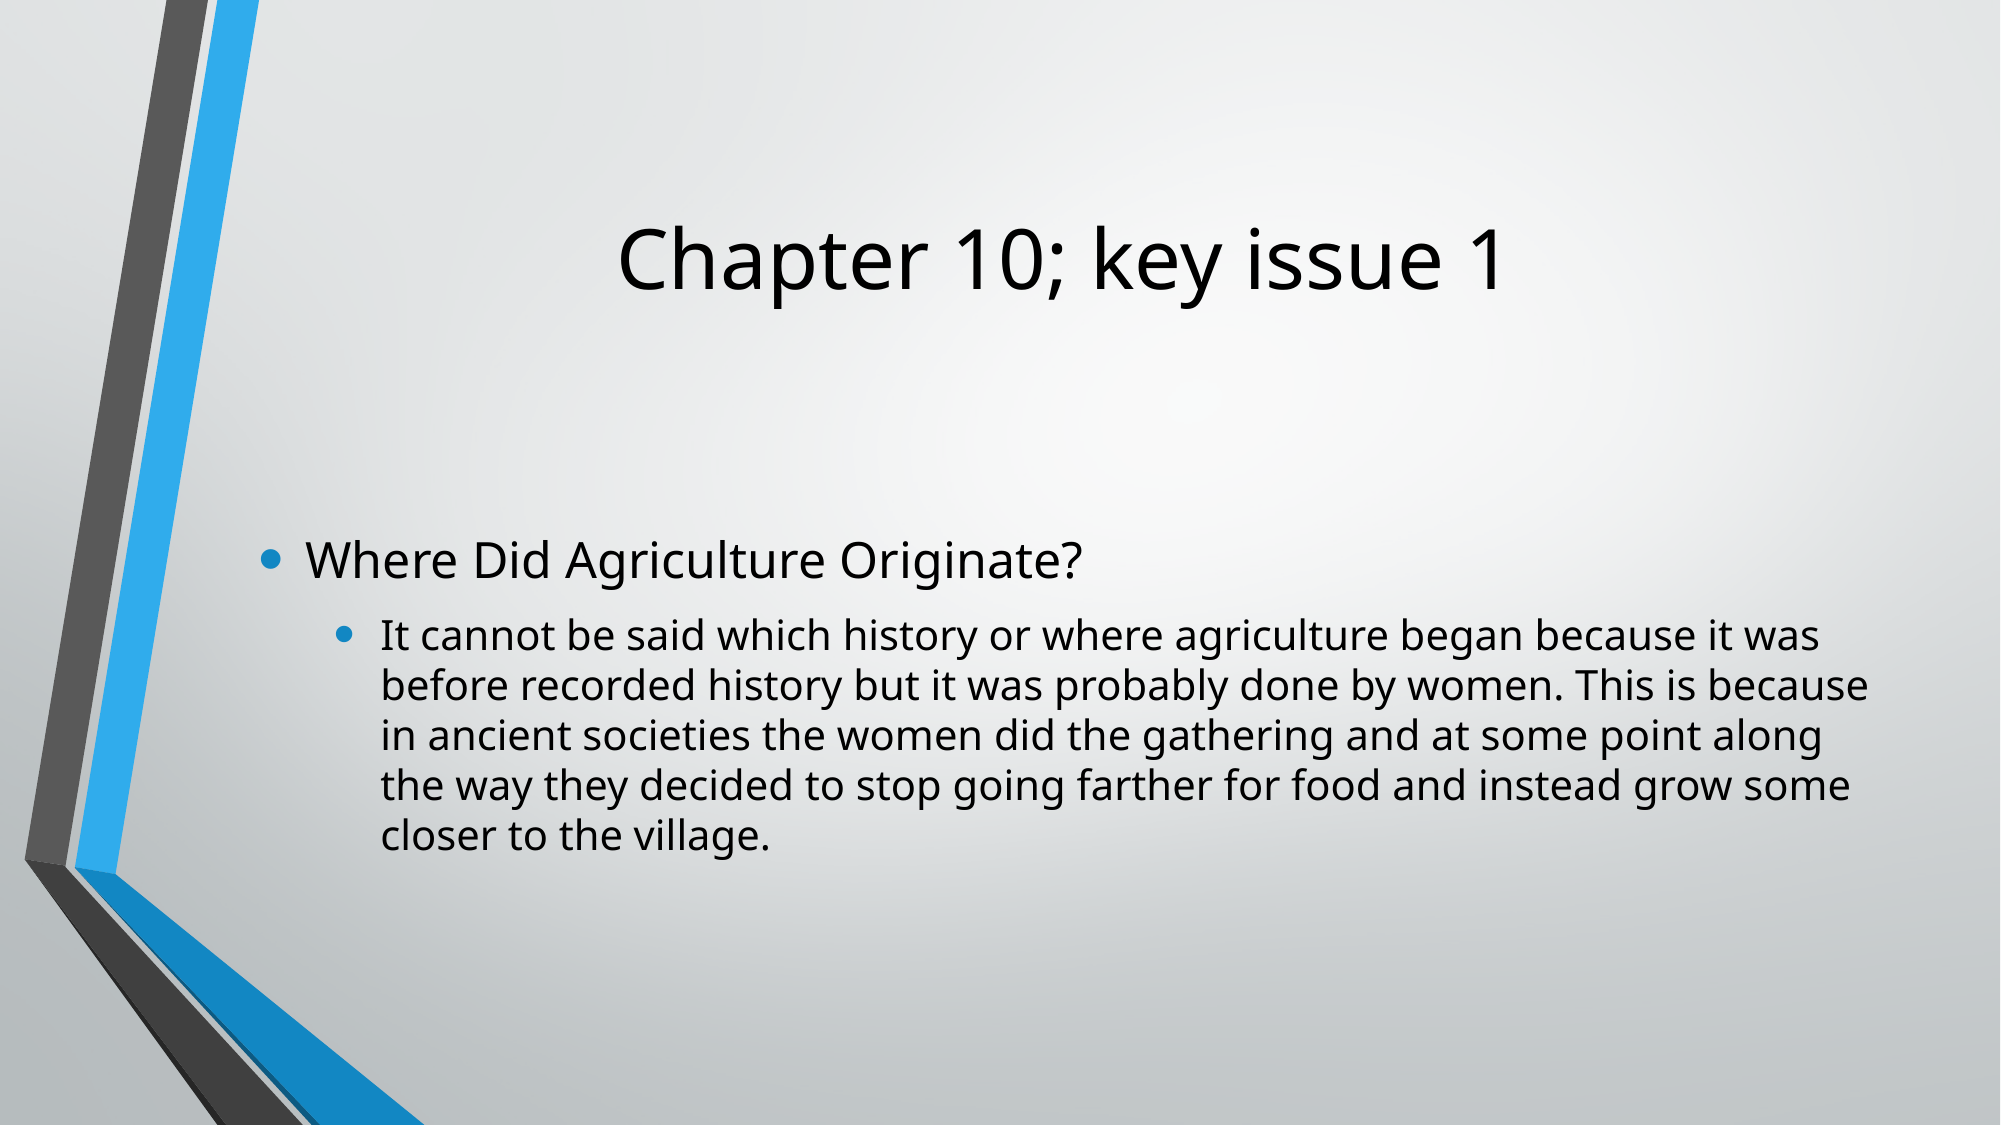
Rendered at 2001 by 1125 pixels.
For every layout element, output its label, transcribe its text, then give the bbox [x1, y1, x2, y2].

list Where Did Agriculture Originate? It cannot be said which history or where agriculture began because it was before recorded history but it was probably done by women. This is because in ancient societies the women did the gathering and at some point along the way they decided to stop going farther for food and instead grow some closer to the village. [243, 437, 1887, 950]
title Chapter 10; key issue 1 [243, 112, 1887, 400]
